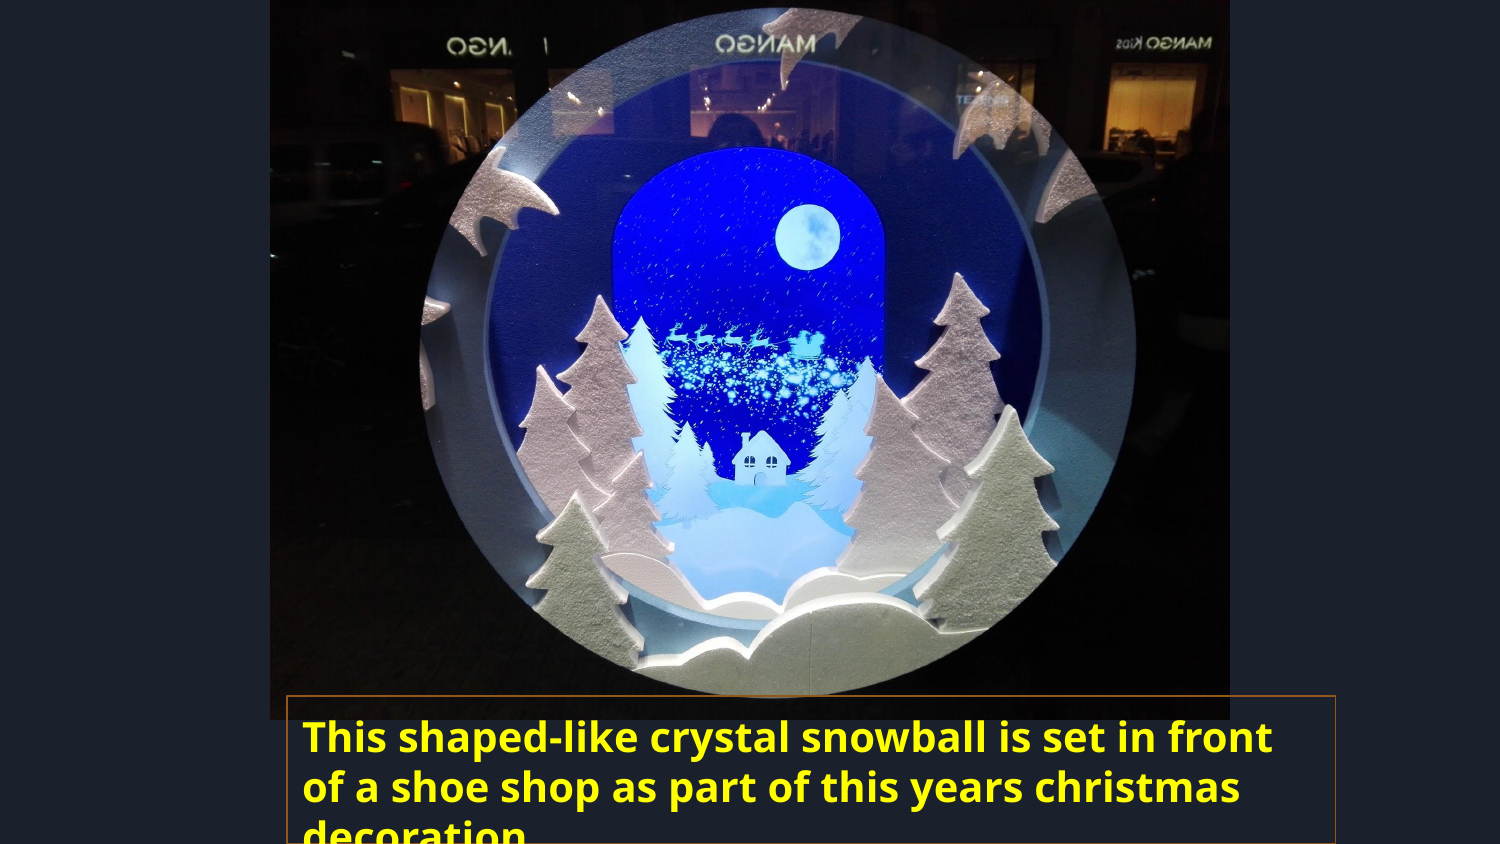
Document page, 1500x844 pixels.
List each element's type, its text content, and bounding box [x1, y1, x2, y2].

picture [269, 0, 1230, 720]
text_box This shaped-like crystal snowball is set in front of a shoe shop as part of this years christmas decoration. [287, 695, 1336, 844]
